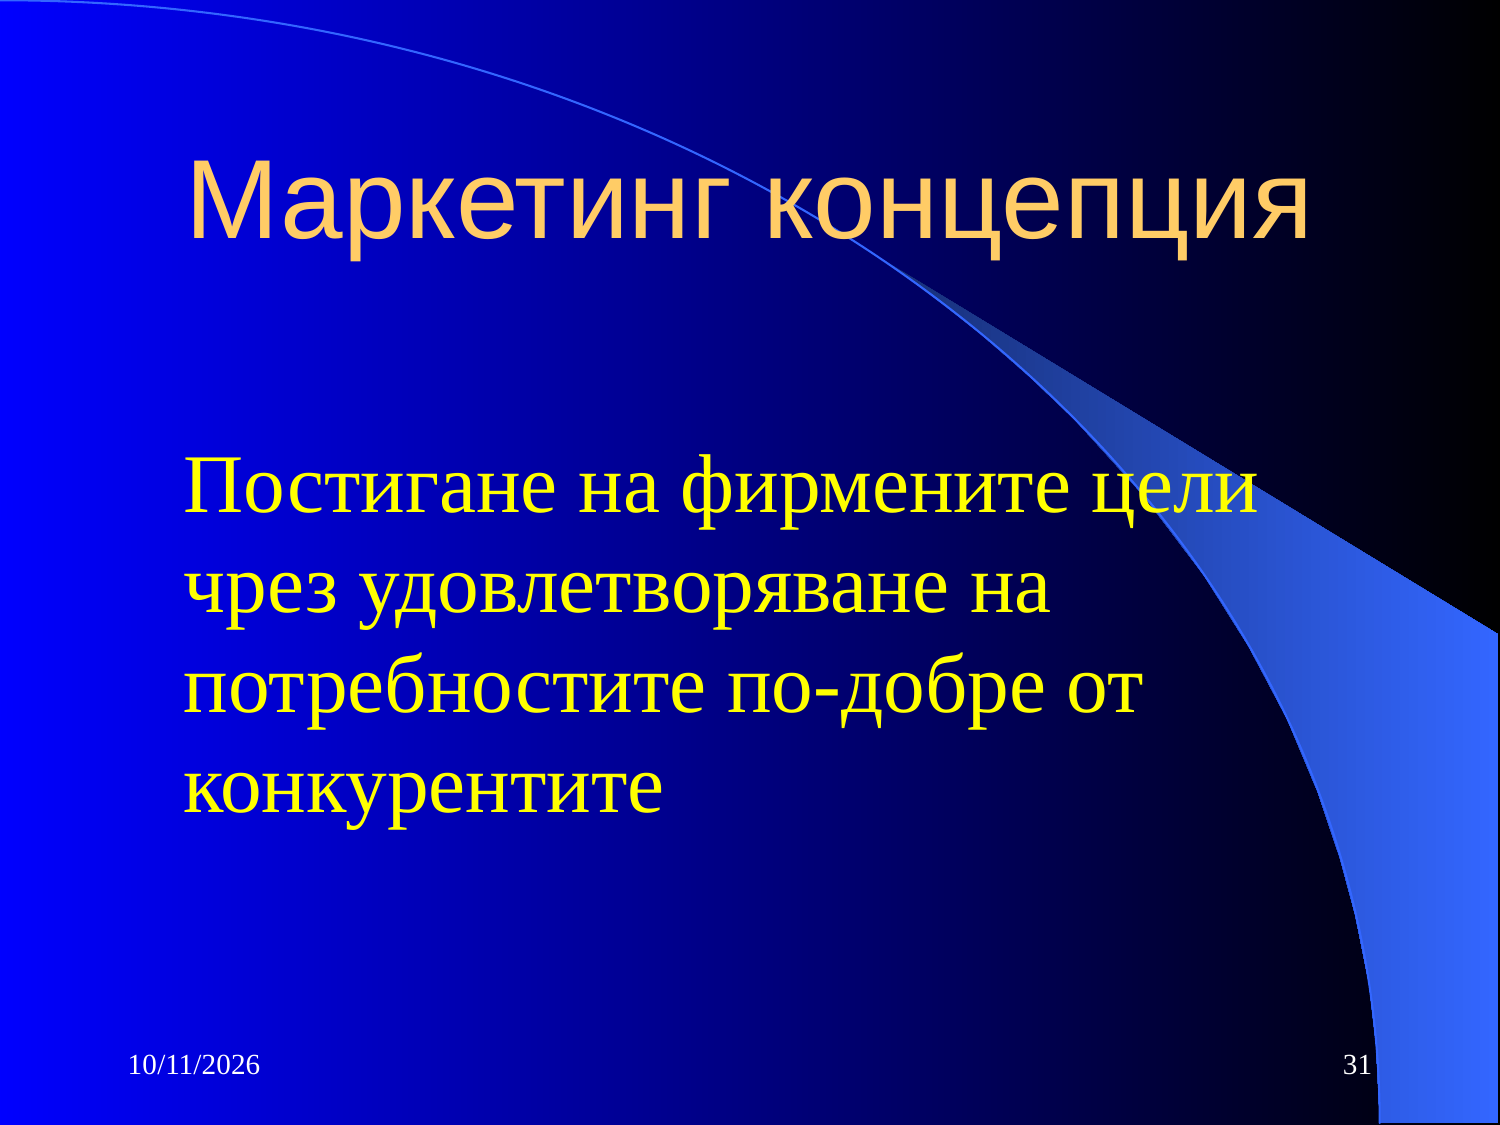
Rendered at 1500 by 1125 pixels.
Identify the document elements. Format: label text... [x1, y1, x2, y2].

title Маркетинг концепция [112, 99, 1388, 288]
list Постигане на фирмените цели чрез удовлетворяване на потребностите по-добре от конкурентите [112, 324, 1388, 1000]
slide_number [112, 1025, 425, 1100]
slide_number 31 [1074, 1025, 1388, 1100]
